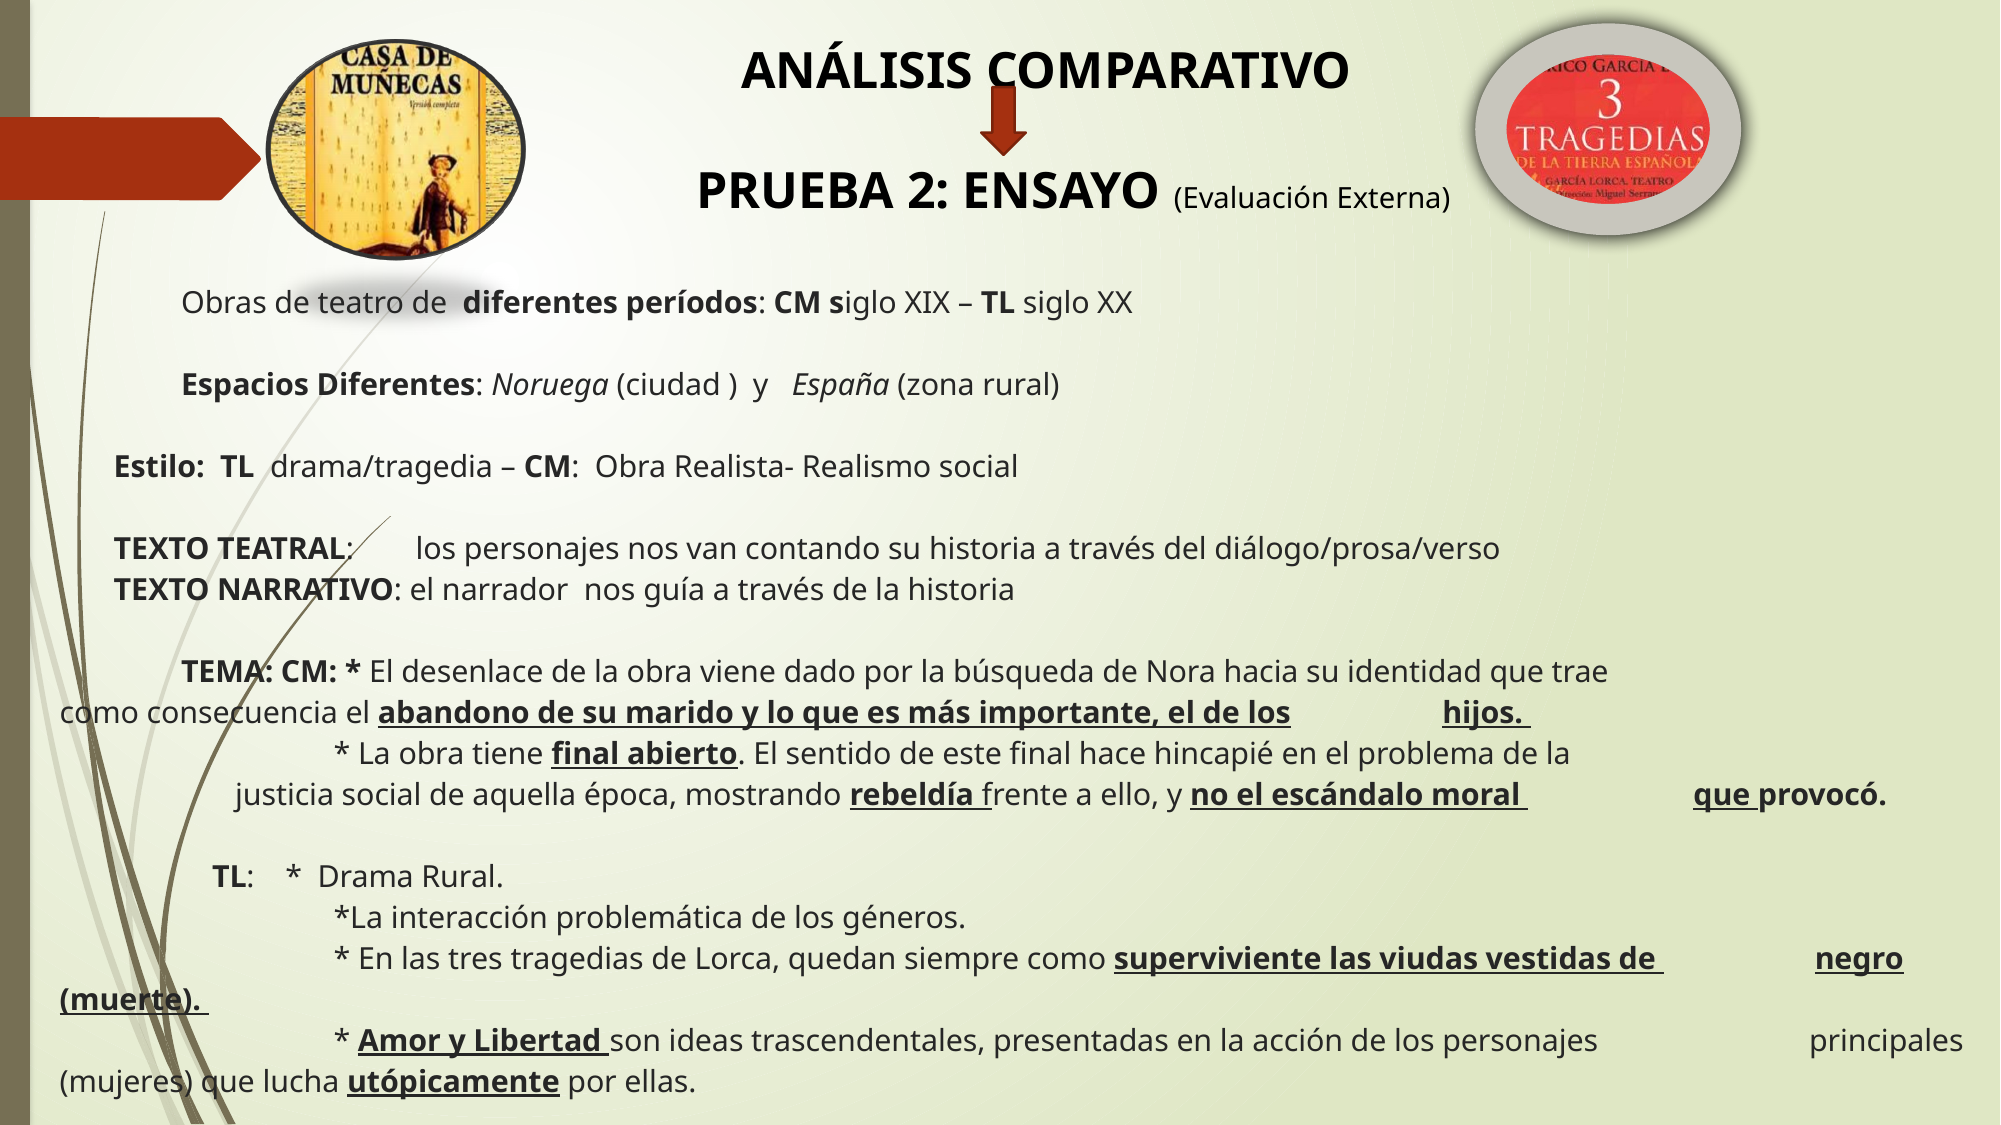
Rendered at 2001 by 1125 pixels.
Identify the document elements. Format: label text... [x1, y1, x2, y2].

picture [1490, 38, 1726, 220]
text_box ANÁLISIS COMPARATIVO PRUEBA 2: ENSAYO (Evaluación Externa) [629, 30, 1467, 226]
picture [260, 38, 530, 343]
text_box Obras de teatro de diferentes períodos: CM siglo XIX – TL siglo XX Espacios Diferentes: Noruega (ciudad ) y España (zona rural) Estilo: TL drama/tragedia – CM: Obra Realista- Realismo social TEXTO TEATRAL: los personajes nos van contando su historia a través del diálogo/prosa/verso TEXTO NARRATIVO: el narrador nos guía a través de la historia TEMA: CM: * El desenlace de la obra viene dado por la búsqueda de Nora hacia su identidad que trae como consecuencia el abandono de su marido y lo que es más importante, el de los hijos. * La obra tiene final abierto. El sentido de este final hace hincapié en el problema de la justicia social de aquella época, mostrando rebeldía frente a ello, y no el escándalo moral que provocó. TL: * Drama Rural. *La interacción problemática de los géneros. * En las tres tragedias de Lorca, quedan siempre como superviviente las viudas vestidas de negro (muerte). * Amor y Libertad son ideas trascendentales, presentadas en la acción de los personajes principales (mujeres) que lucha utópicamente por ellas. [44, 273, 2000, 1125]
text_box [980, 85, 1027, 156]
